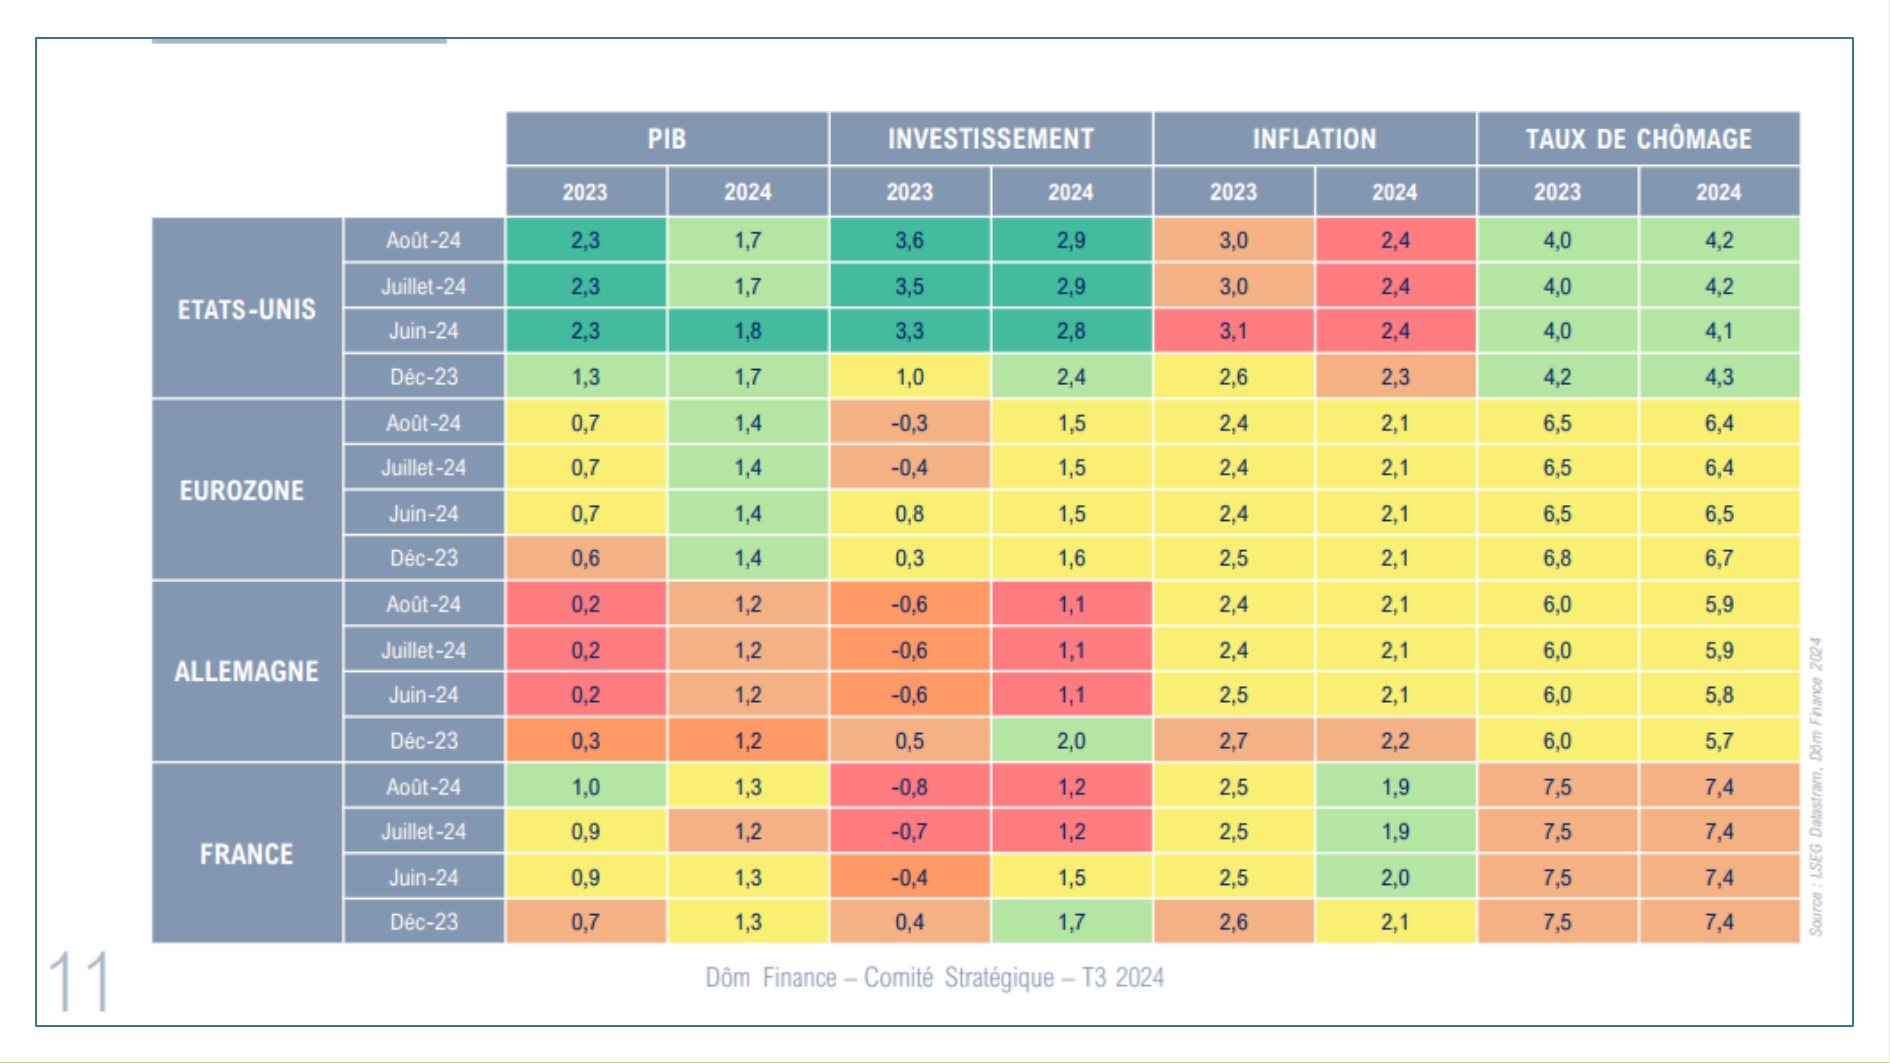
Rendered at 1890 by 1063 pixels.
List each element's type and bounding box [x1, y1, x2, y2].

picture [35, 38, 1854, 1027]
text_box [0, 0, 1890, 1063]
